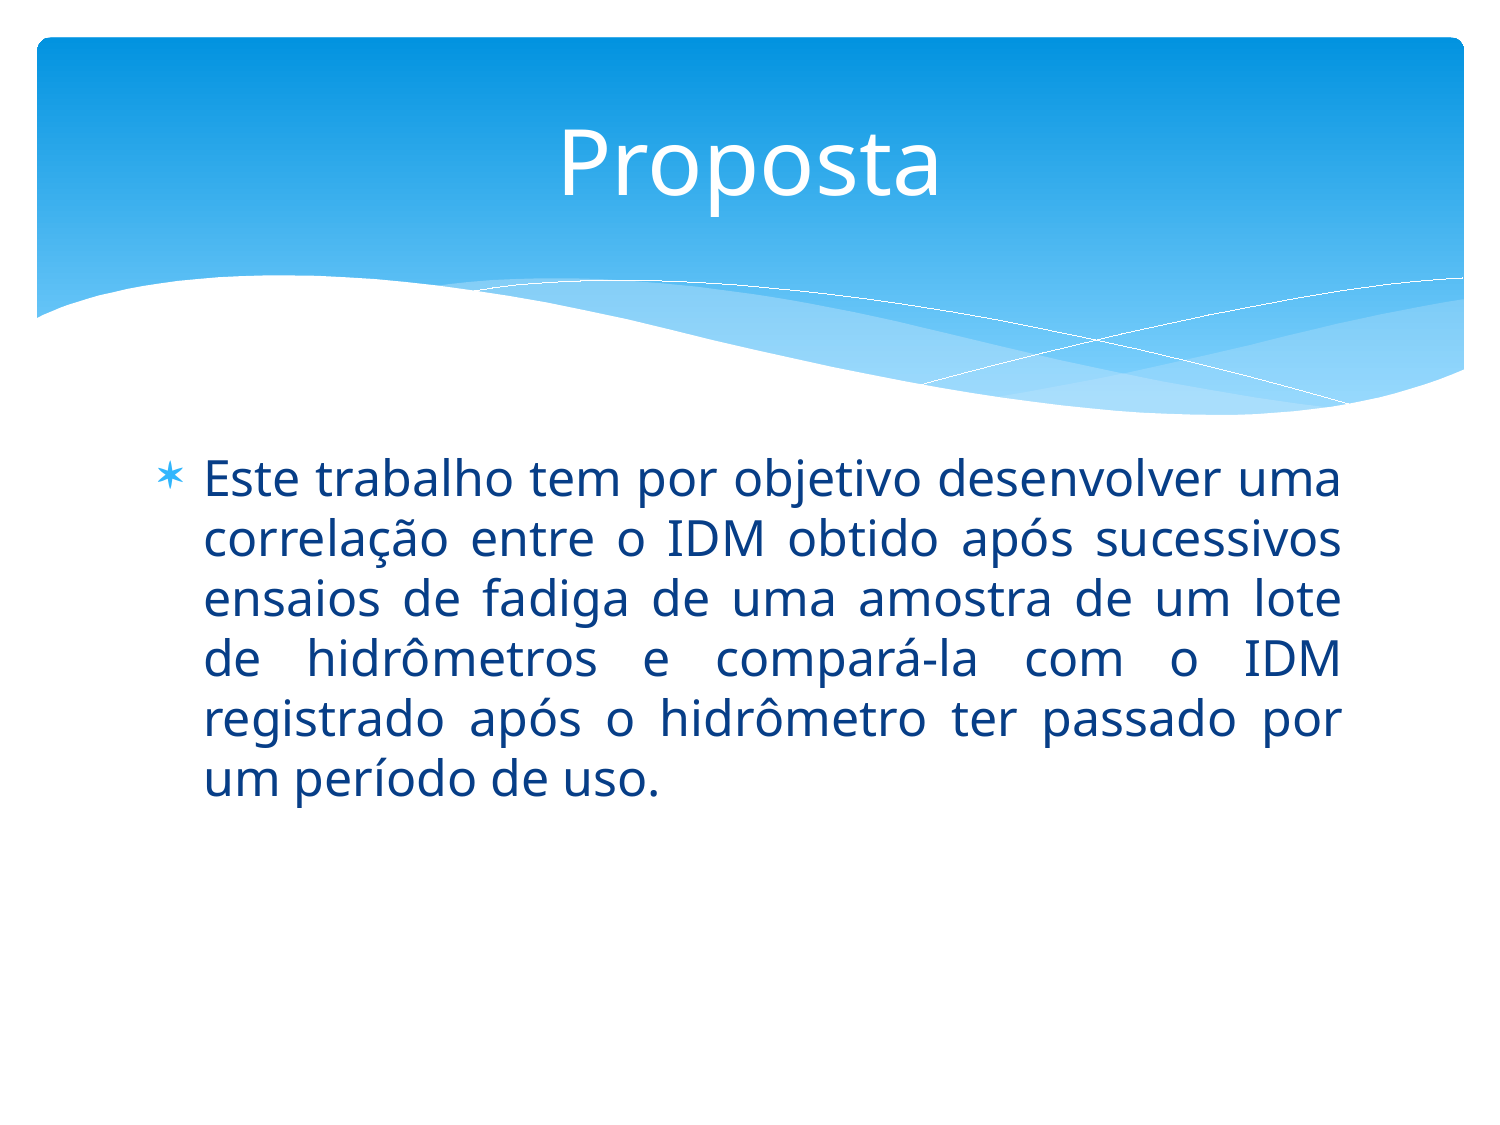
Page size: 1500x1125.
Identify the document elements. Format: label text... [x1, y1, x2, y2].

title Proposta [75, 55, 1425, 261]
text_box Este trabalho tem por objetivo desenvolver uma correlação entre o IDM obtido após sucessivos ensaios de fadiga de uma amostra de um lote de hidrômetros e compará-la com o IDM registrado após o hidrômetro ter passado por um período de uso. [143, 438, 1359, 1005]
